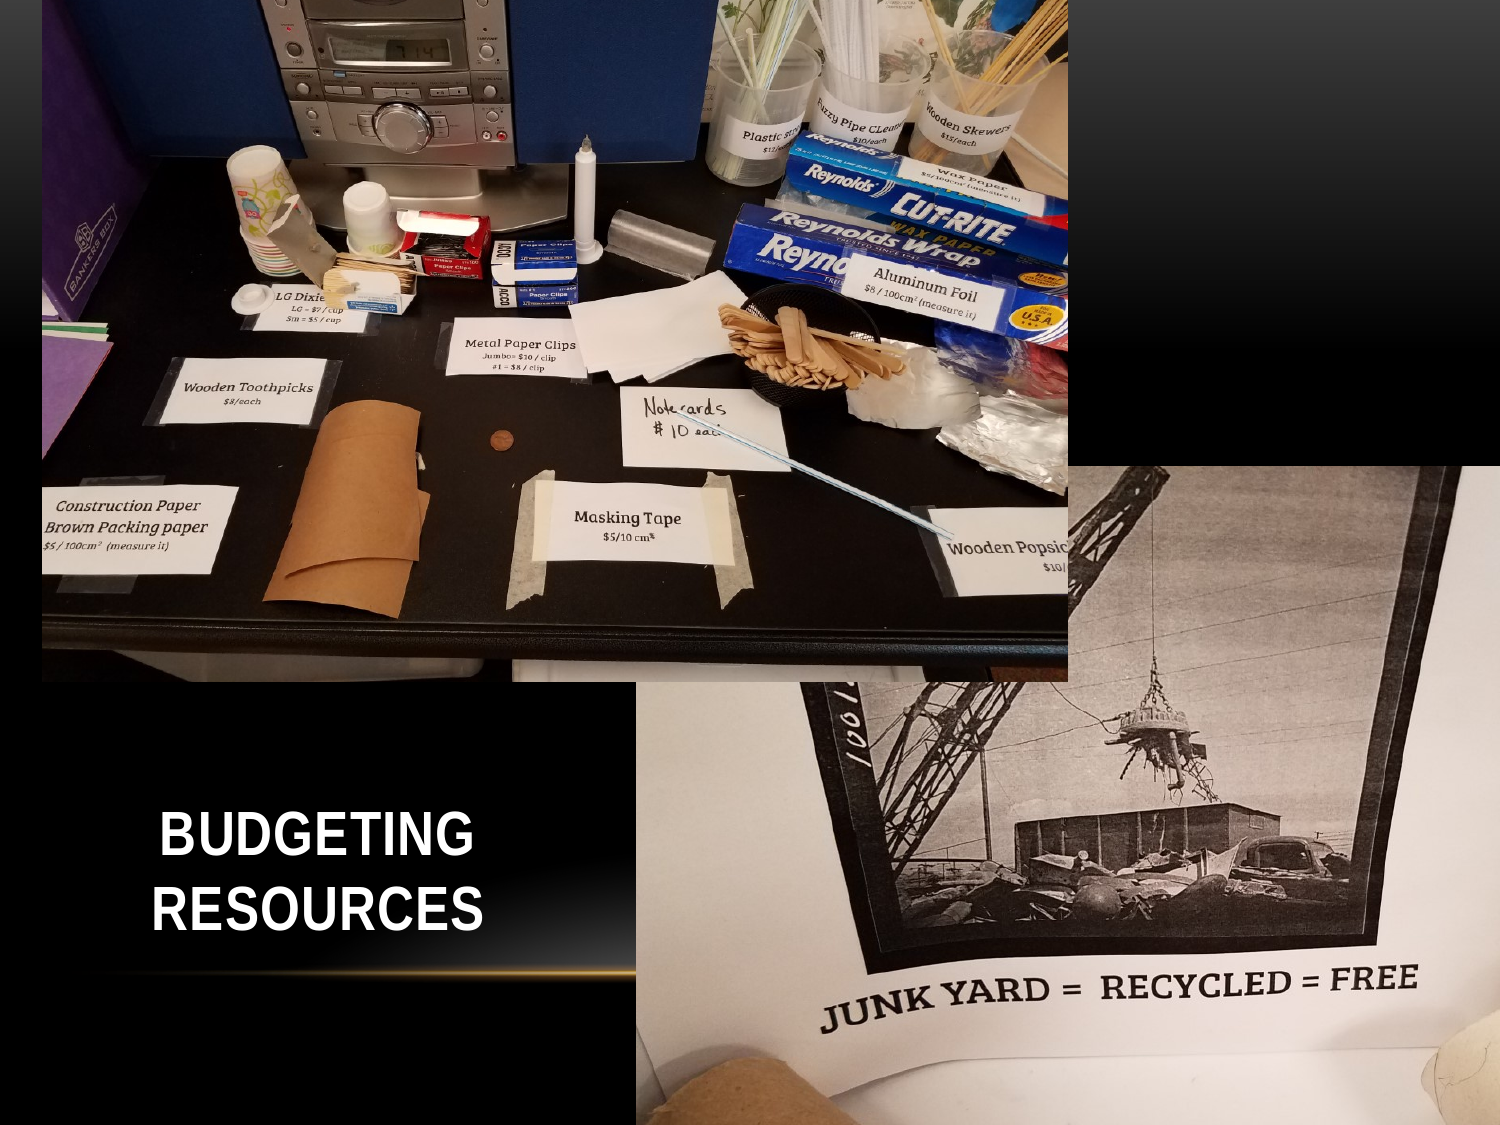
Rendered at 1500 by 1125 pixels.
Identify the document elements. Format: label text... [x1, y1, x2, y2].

picture [0, 0, 1500, 1125]
title Budgeting resources [99, 712, 538, 950]
